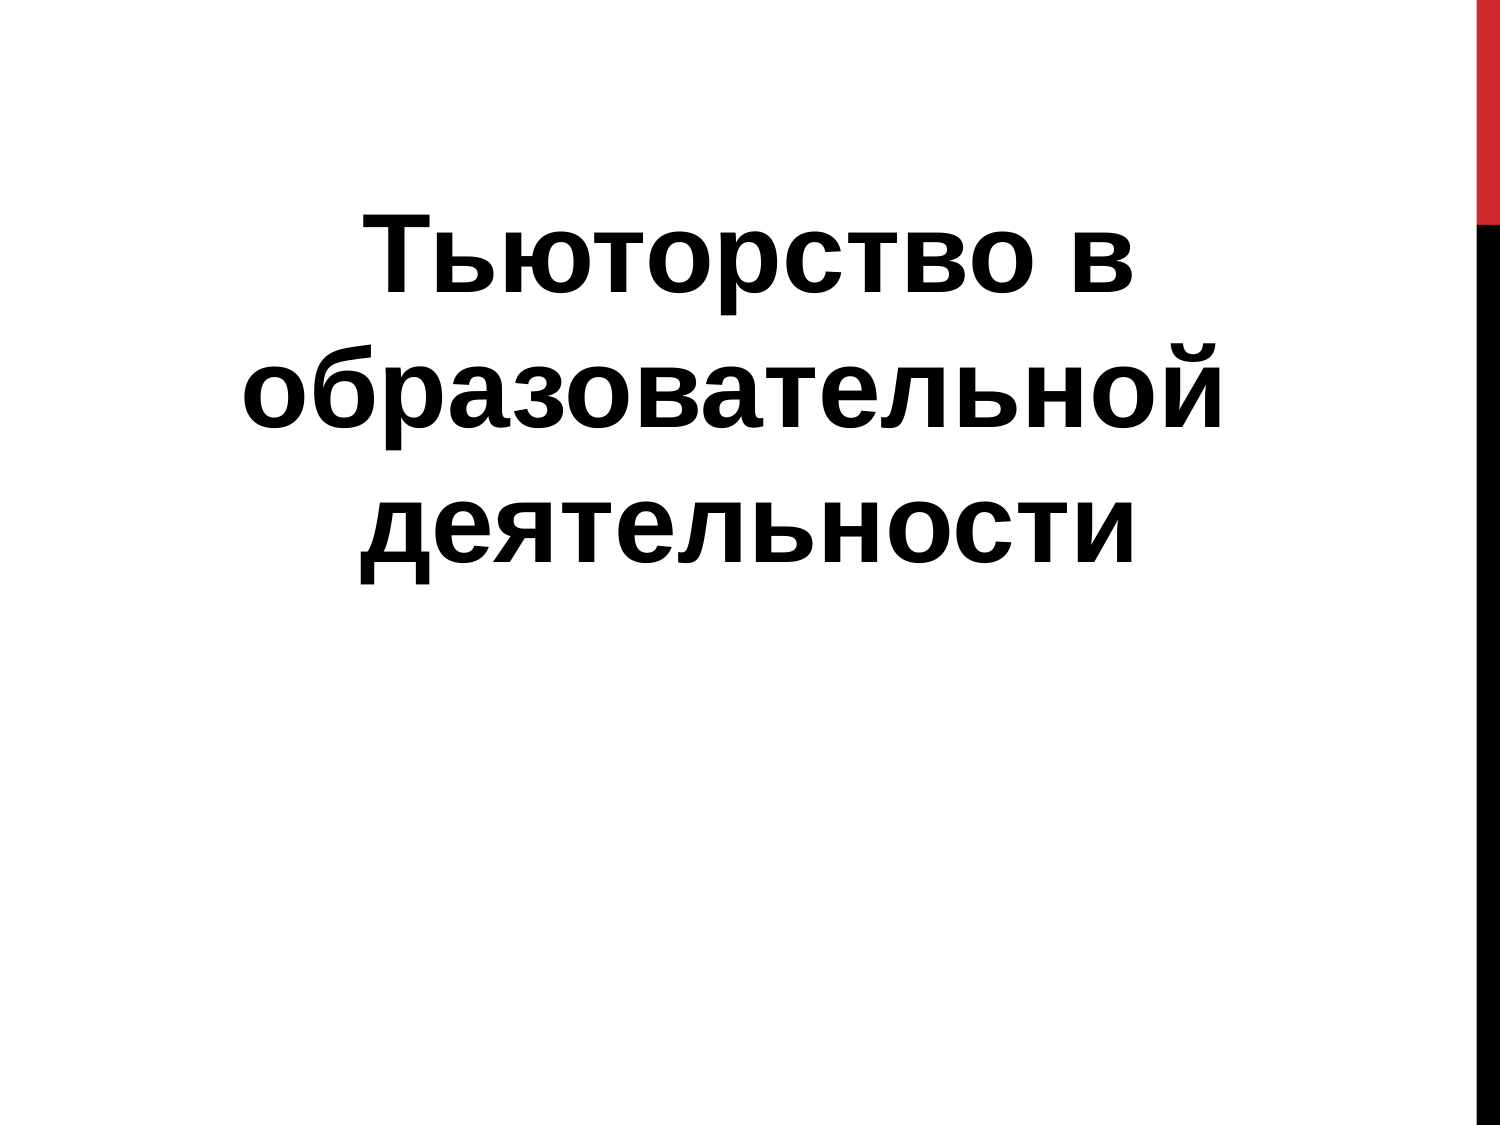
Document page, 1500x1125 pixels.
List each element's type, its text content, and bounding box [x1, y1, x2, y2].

subtitle Тьюторство в образовательной деятельности [76, 172, 1424, 894]
